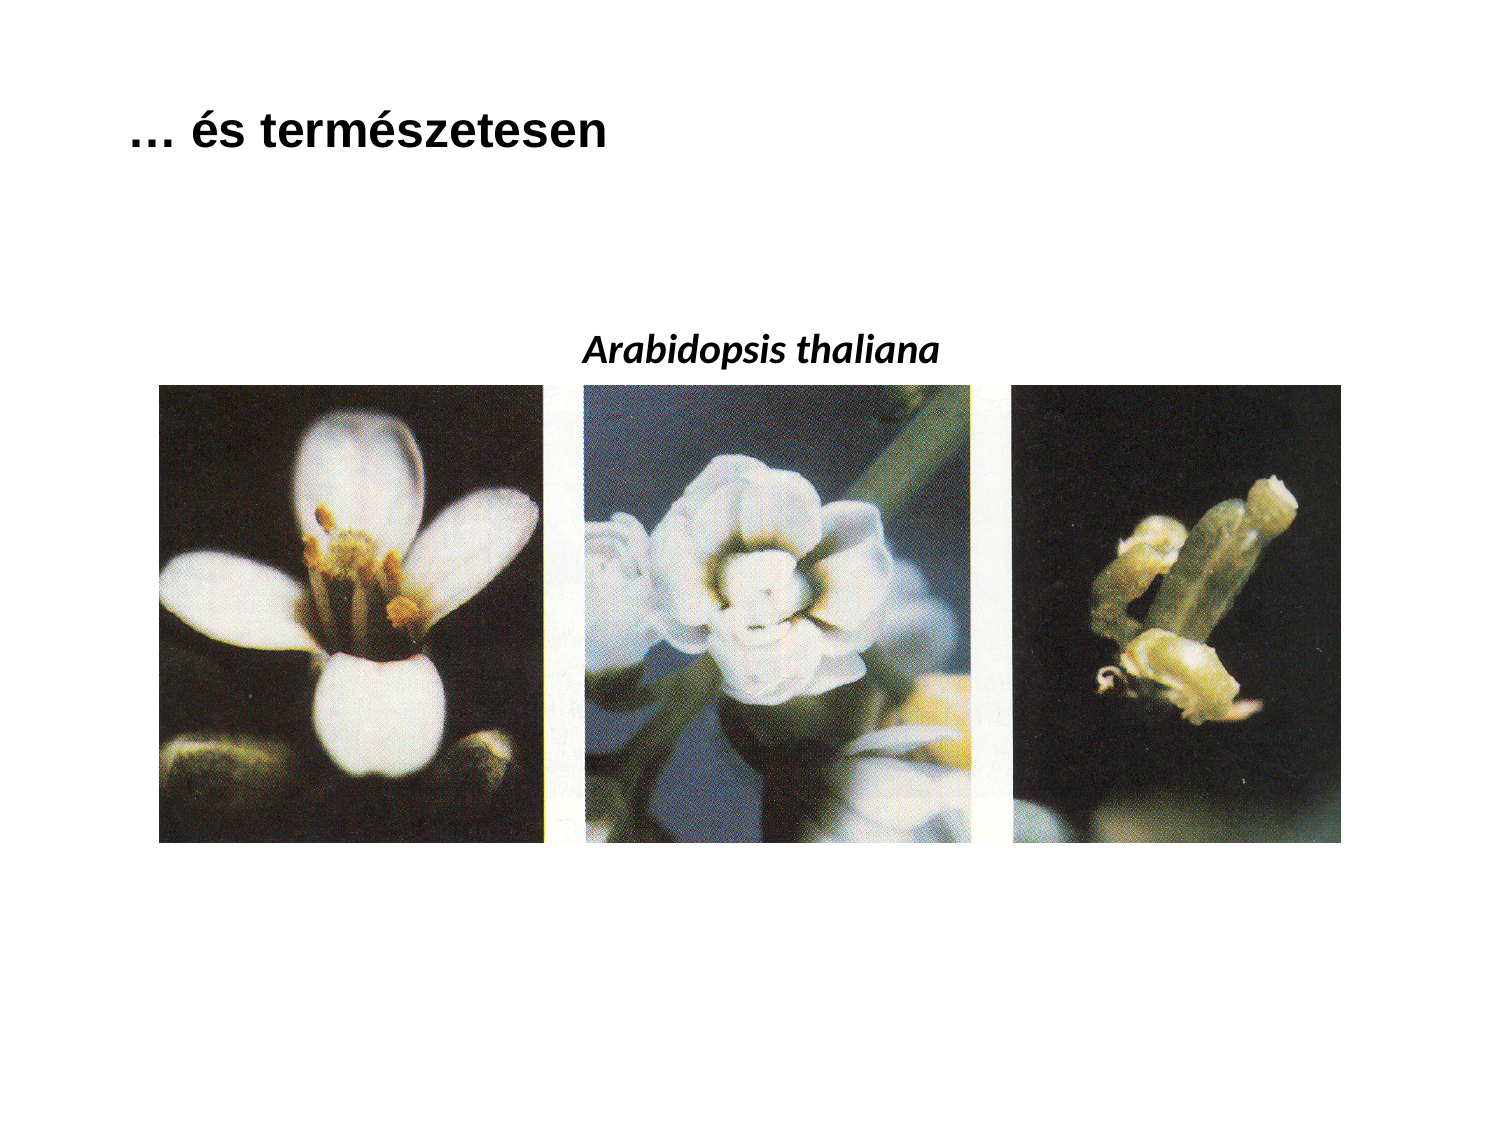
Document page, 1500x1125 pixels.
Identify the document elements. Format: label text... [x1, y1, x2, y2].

picture [159, 385, 1341, 843]
text_box Arabidopsis thaliana [407, 314, 1117, 380]
text_box … és természetesen [112, 90, 1306, 165]
